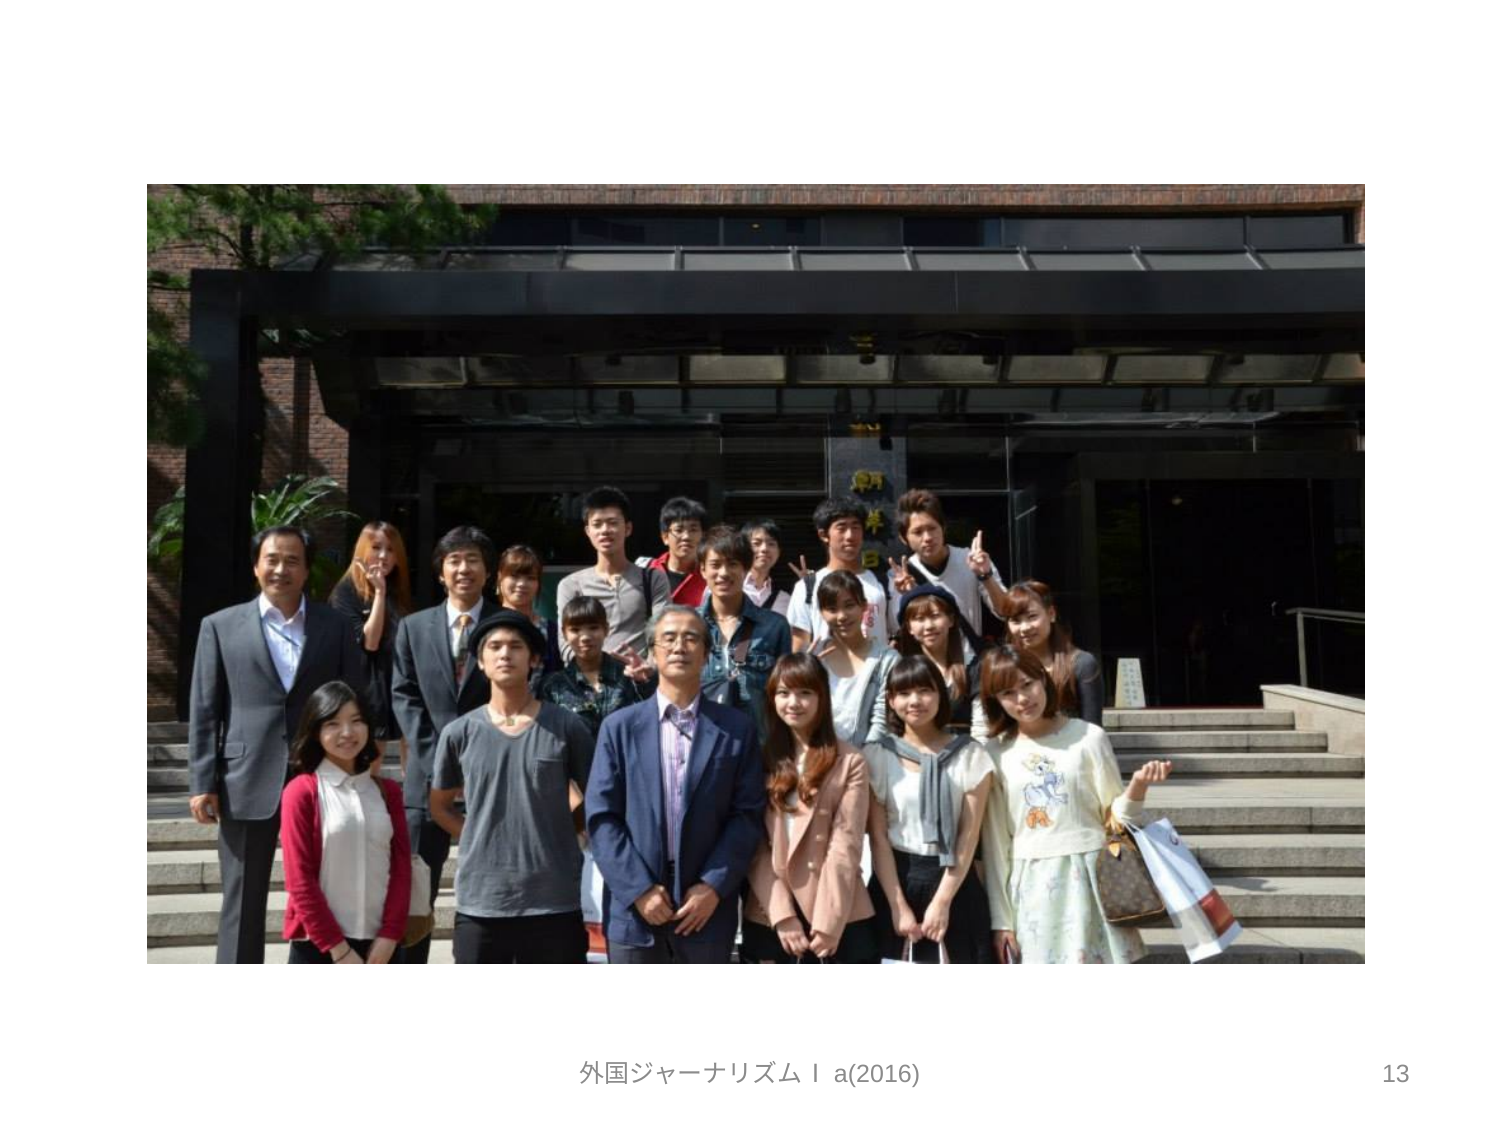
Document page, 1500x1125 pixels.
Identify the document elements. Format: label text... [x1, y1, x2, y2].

footer 外国ジャーナリズムⅠa(2016) [512, 1042, 988, 1103]
slide_number 13 [1074, 1042, 1425, 1103]
picture [147, 184, 1365, 965]
